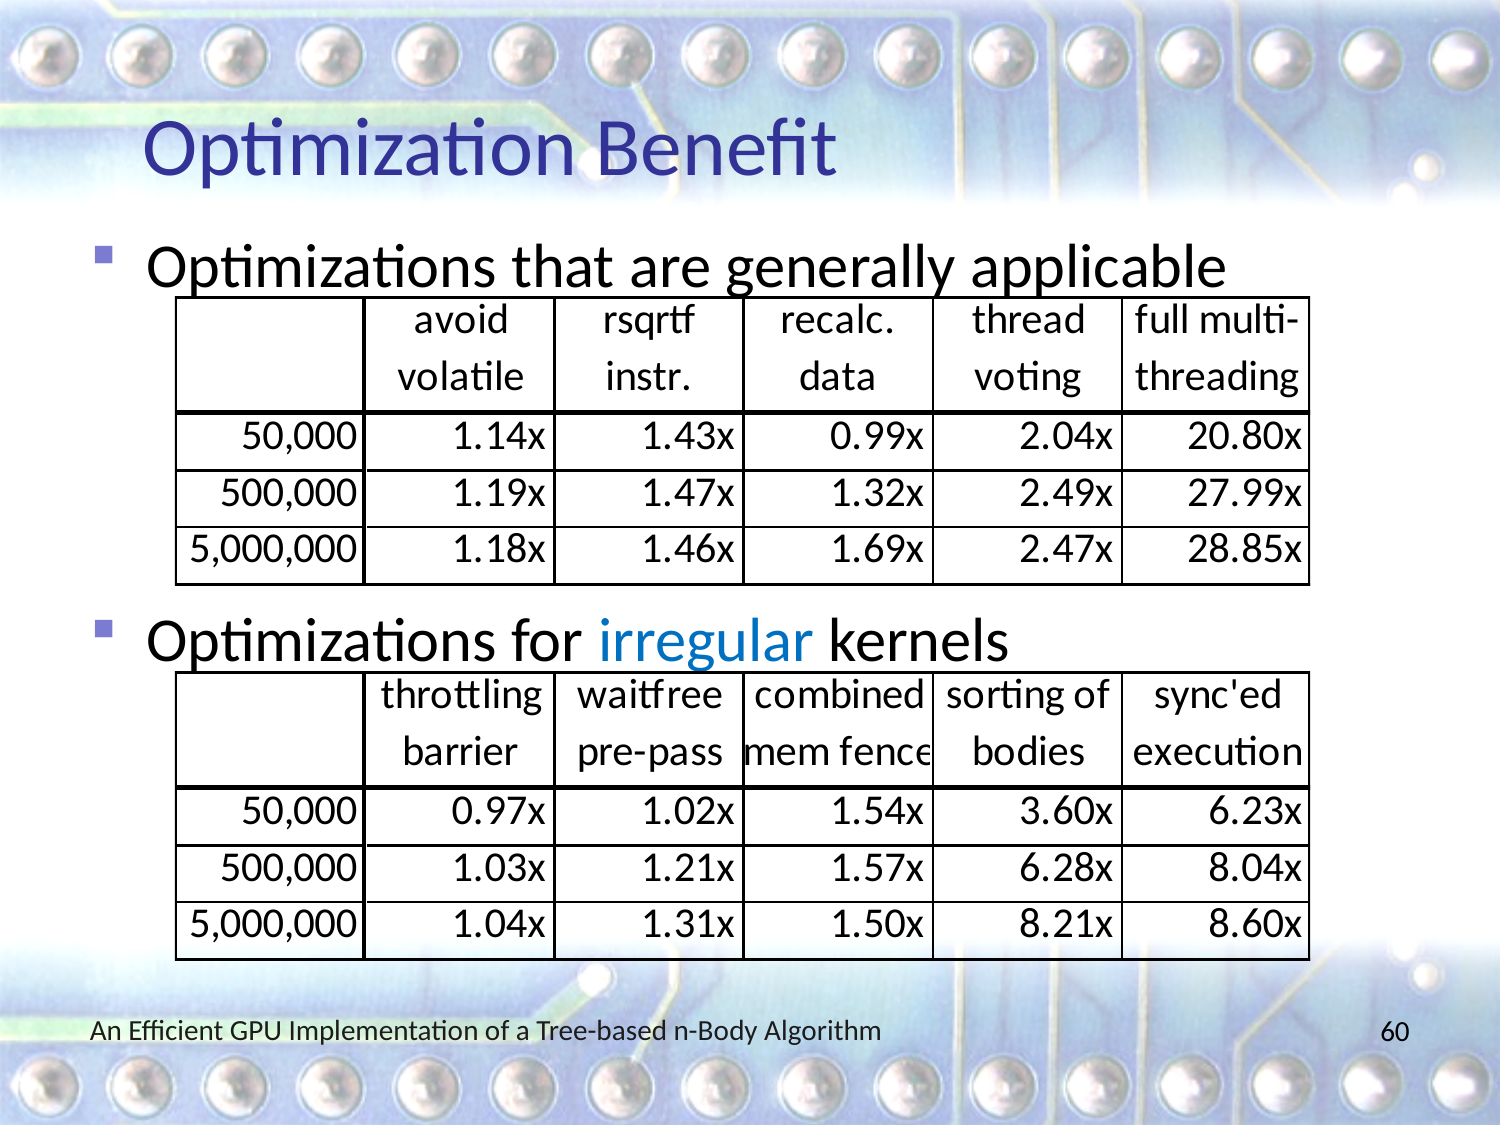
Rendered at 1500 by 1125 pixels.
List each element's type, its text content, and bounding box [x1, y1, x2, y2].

slide_number 60 [1112, 979, 1426, 1055]
list Optimizations that are generally applicable Optimizations for irregular kernels [74, 216, 1425, 953]
title Optimization Benefit [74, 89, 1426, 195]
picture [174, 296, 1313, 588]
slide_number An Efficient GPU Implementation of a Tree-based n-Body Algorithm [74, 978, 1113, 1055]
picture [174, 671, 1313, 963]
